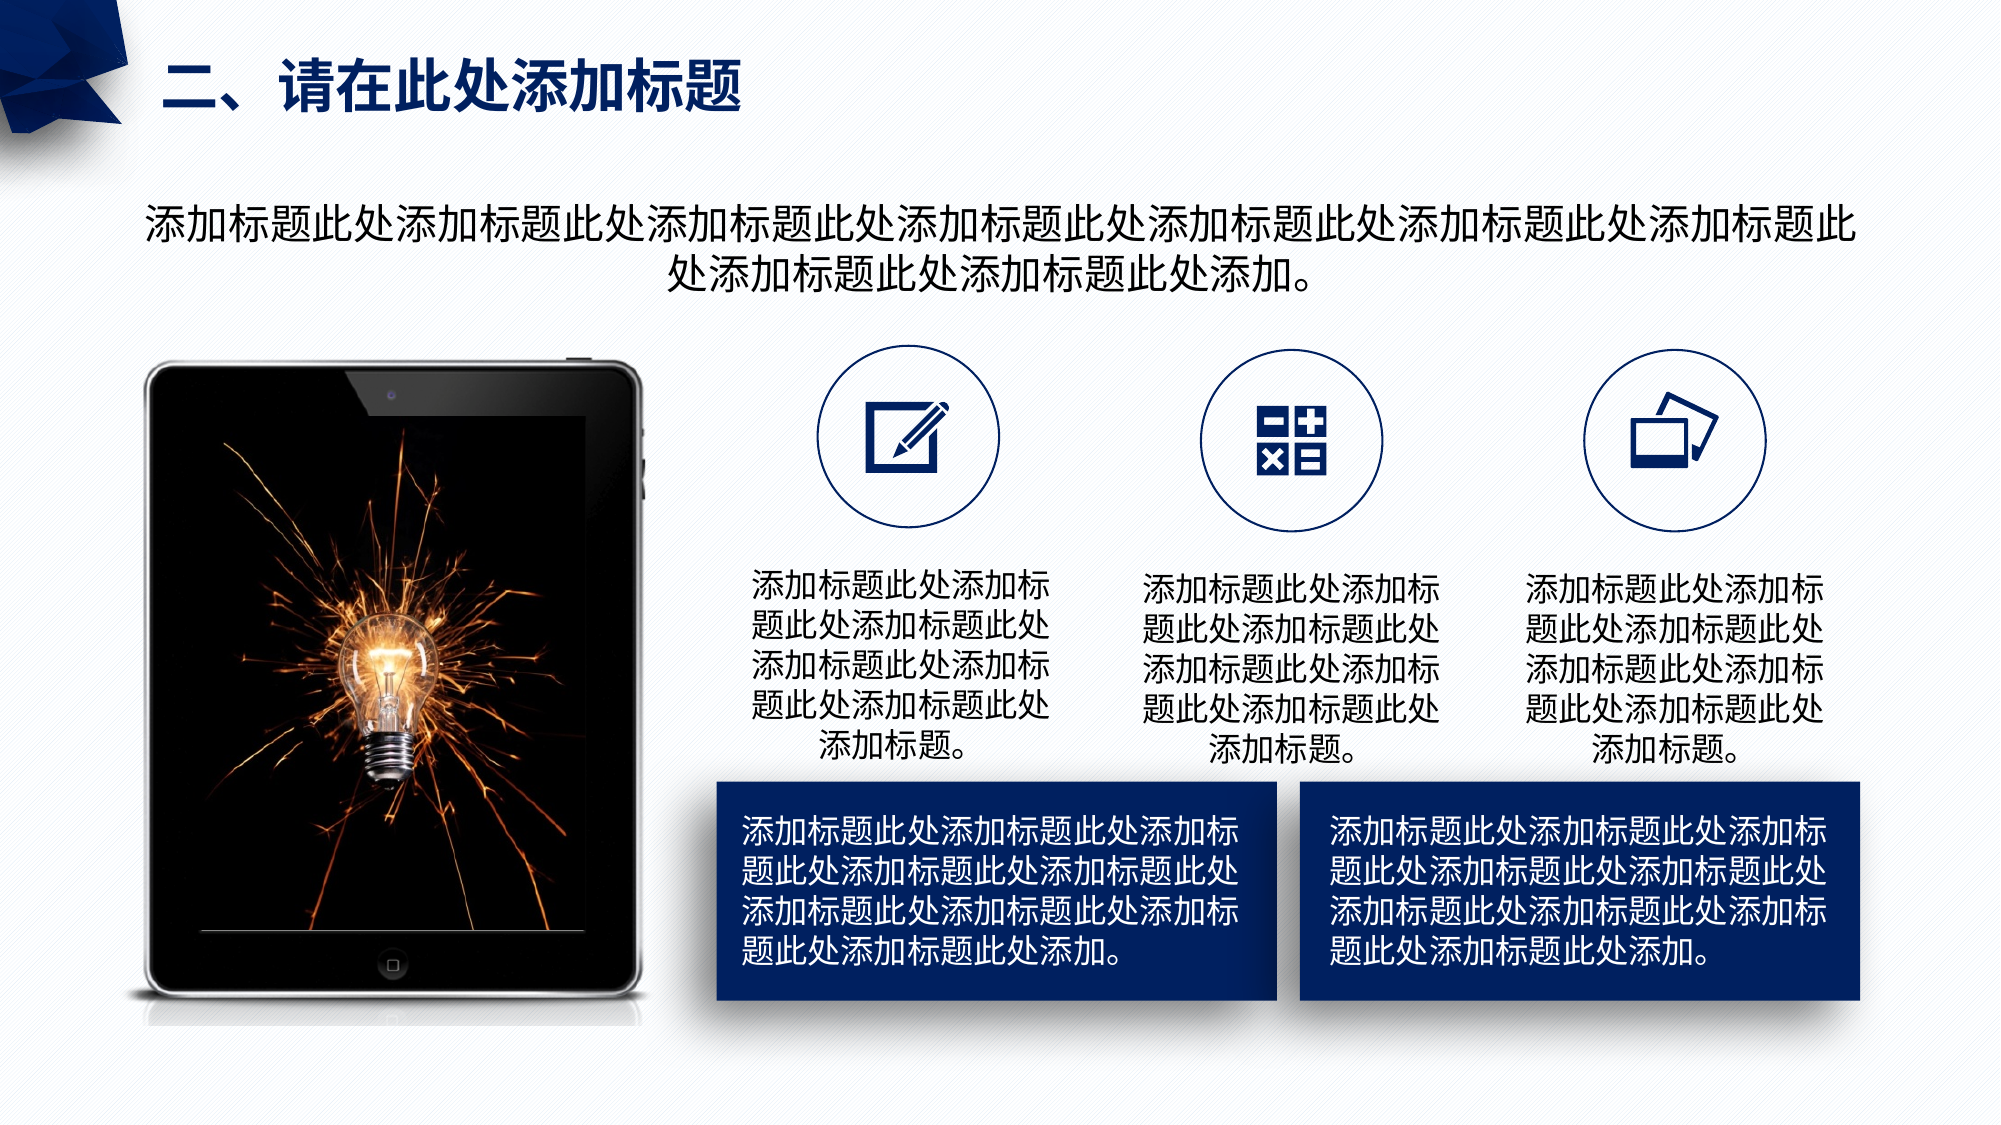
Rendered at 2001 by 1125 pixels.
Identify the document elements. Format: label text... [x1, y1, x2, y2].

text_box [817, 345, 1000, 528]
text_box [0, 0, 129, 134]
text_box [1299, 781, 1861, 1001]
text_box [1200, 349, 1383, 532]
text_box 添加标题此处添加标题此处添加标题此处添加标题此处添加标题此处添加标题此处添加标题此处添加标题此处添加标题此处添加。 [121, 192, 1881, 303]
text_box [111, 338, 667, 1026]
text_box 添加标题此处添加标题此处添加标题此处添加标题此处添加标题此处添加标题此处添加标题。 [1116, 563, 1467, 772]
text_box 二、请在此处添加标题 [146, 42, 759, 127]
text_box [1584, 349, 1766, 532]
text_box 添加标题此处添加标题此处添加标题此处添加标题此处添加标题此处添加标题此处添加标题。 [726, 559, 1077, 767]
text_box 添加标题此处添加标题此处添加标题此处添加标题此处添加标题此处添加标题此处添加标题。 [1500, 563, 1850, 773]
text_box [716, 781, 1277, 1001]
